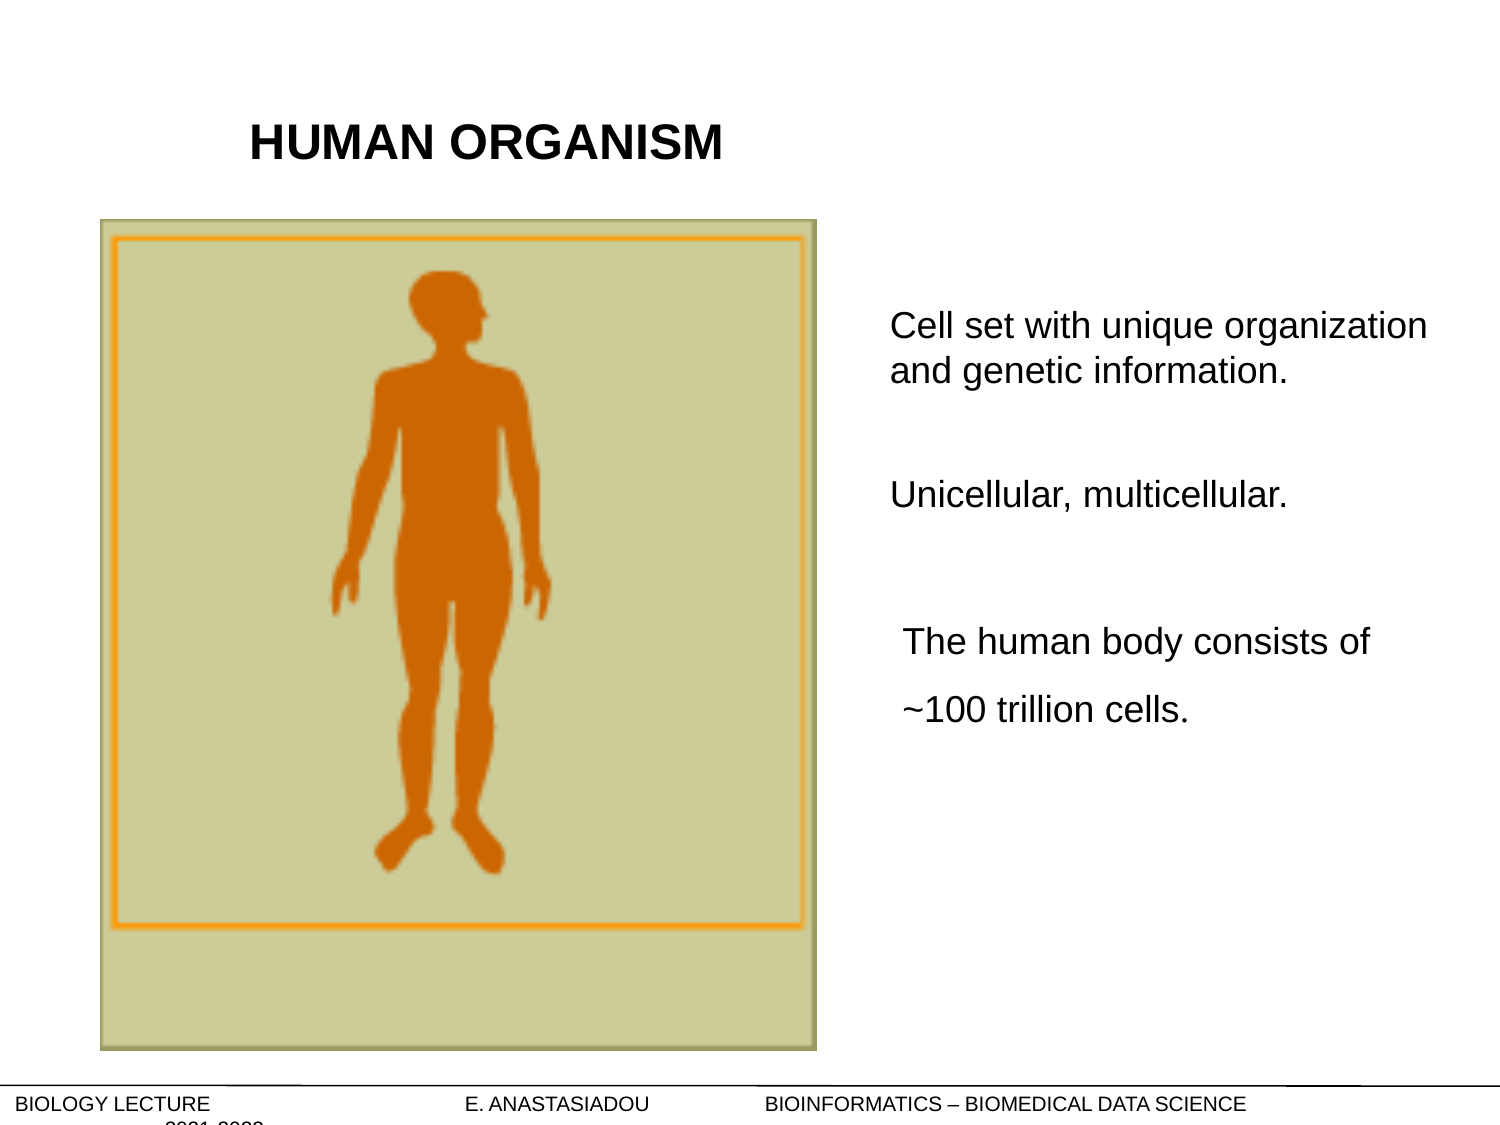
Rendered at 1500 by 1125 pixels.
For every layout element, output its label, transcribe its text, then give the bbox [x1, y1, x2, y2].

text_box Biology Lecture E. Anastasiadou Bioinformatics – Biomedical Data Science 2021-2022 [0, 1093, 1500, 1125]
picture [100, 219, 817, 1052]
text_box Cell set with unique organization and genetic information. [875, 293, 1500, 399]
text_box Unicellular, multicellular. [874, 462, 1500, 568]
text_box HUMAN ORGANISM [235, 101, 740, 177]
text_box The human body consists of ~100 trillion cells. [887, 587, 1431, 805]
